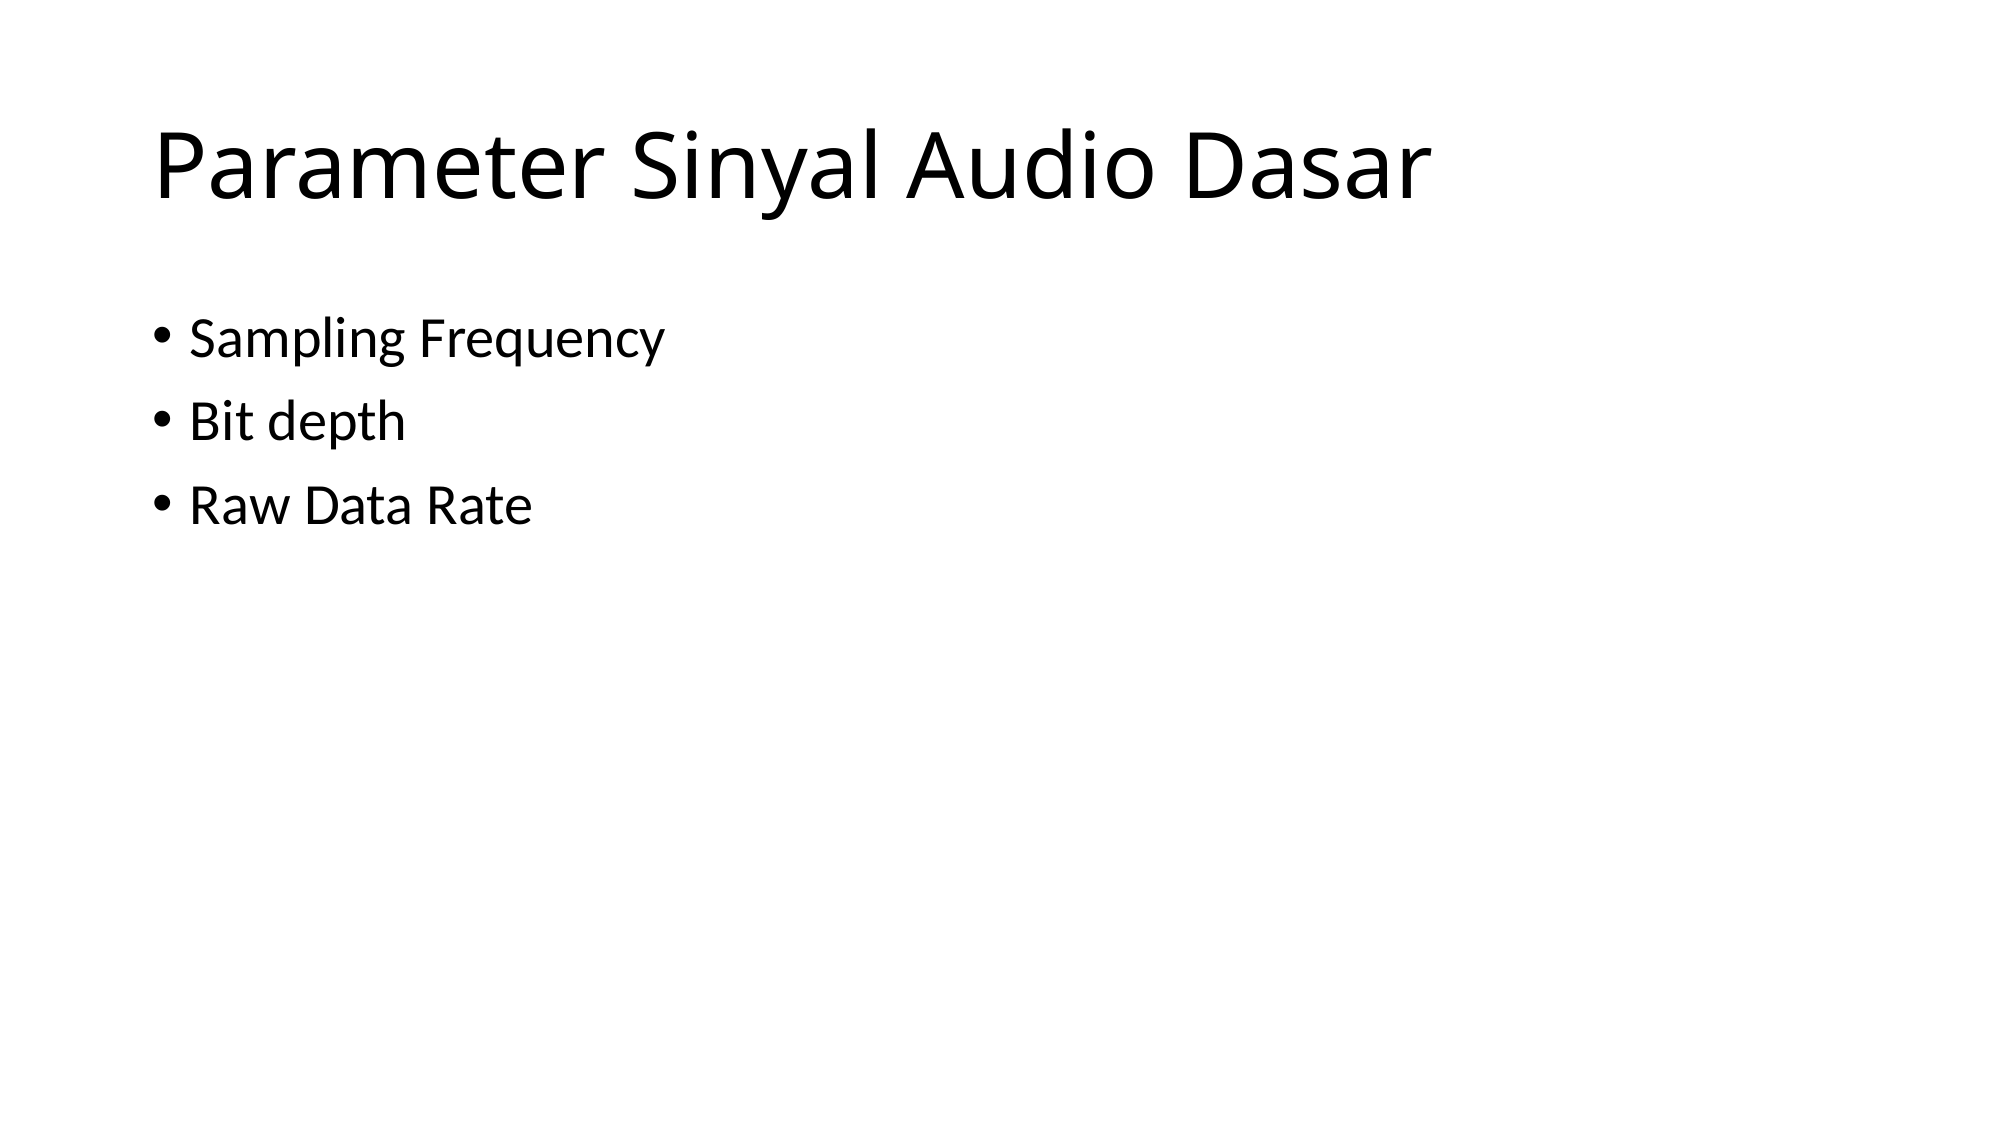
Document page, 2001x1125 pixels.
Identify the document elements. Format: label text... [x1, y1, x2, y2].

list Sampling Frequency Bit depth Raw Data Rate [137, 299, 1863, 1014]
title Parameter Sinyal Audio Dasar [137, 59, 1863, 278]
